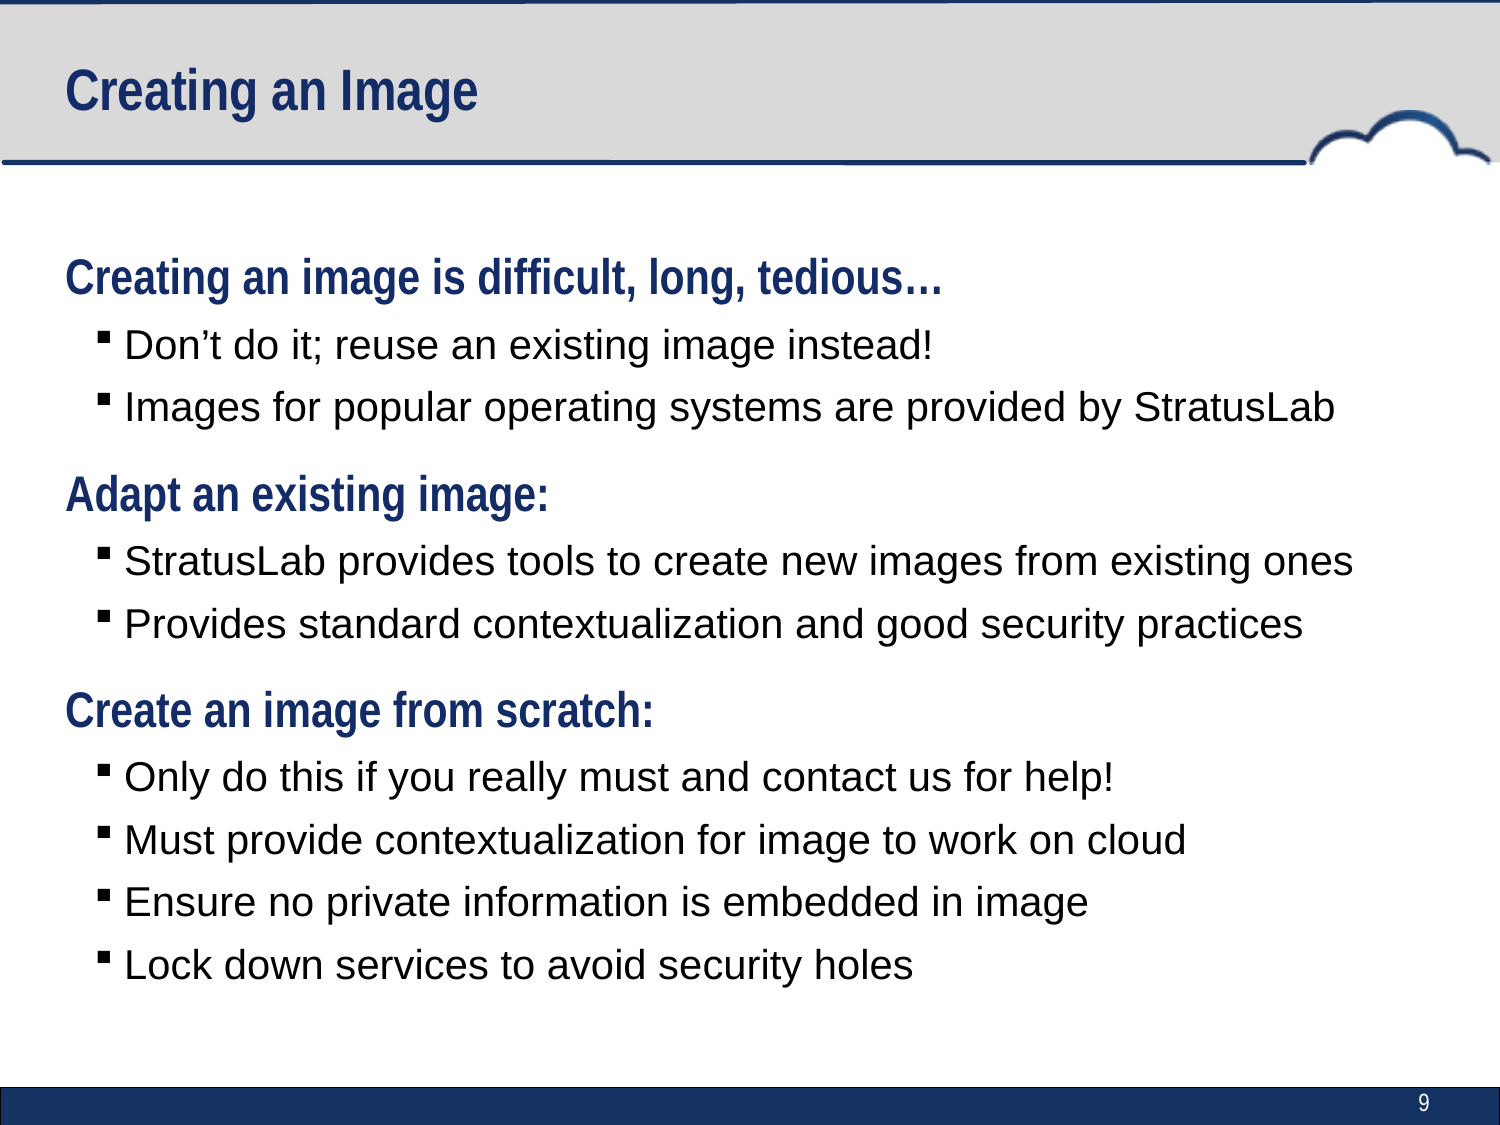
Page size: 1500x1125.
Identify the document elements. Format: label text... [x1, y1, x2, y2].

title Creating an Image [49, 12, 1301, 163]
picture [1281, 110, 1500, 165]
list Creating an image is difficult, long, tedious… Don’t do it; reuse an existing image instead! Images for popular operating systems are provided by StratusLab Adapt an existing image: StratusLab provides tools to create new images from existing ones Provides standard contextualization and good security practices Create an image from scratch: Only do this if you really must and contact us for help! Must provide contextualization for image to work on cloud Ensure no private information is embedded in image Lock down services to avoid security holes [49, 237, 1451, 1076]
